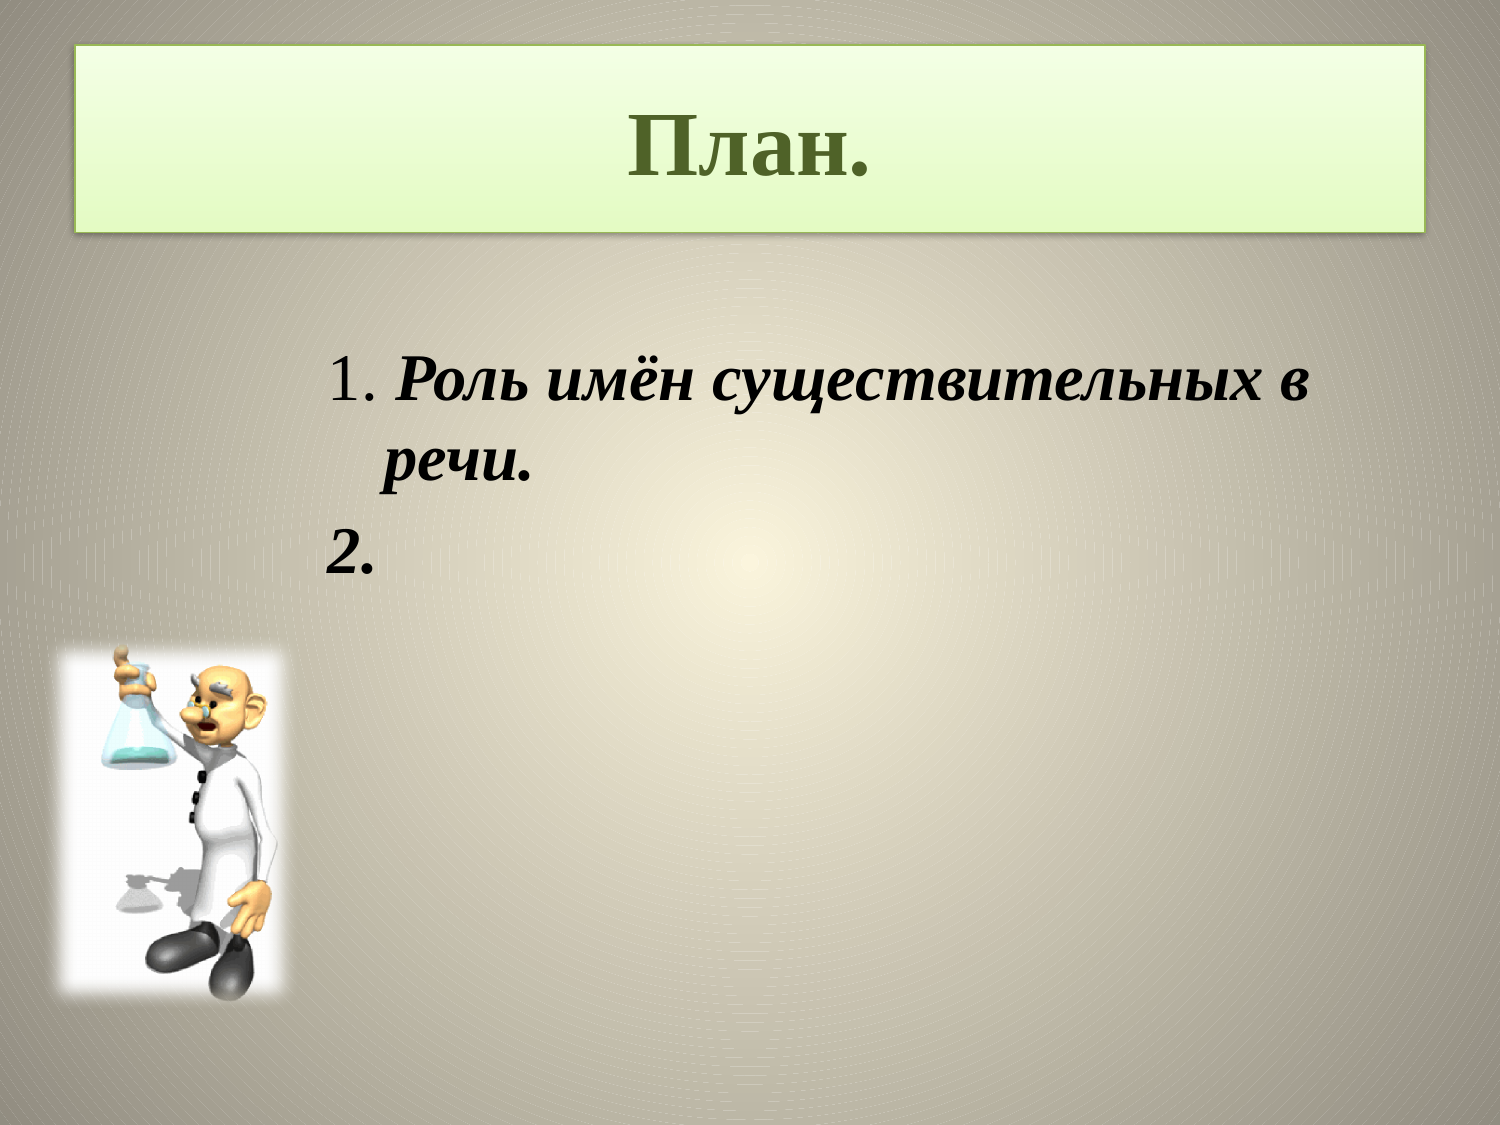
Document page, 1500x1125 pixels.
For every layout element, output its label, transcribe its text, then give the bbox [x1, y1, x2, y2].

list 1. Роль имён существительных в речи. 2. [312, 326, 1388, 1069]
title План. [74, 44, 1426, 233]
picture [41, 633, 301, 1012]
